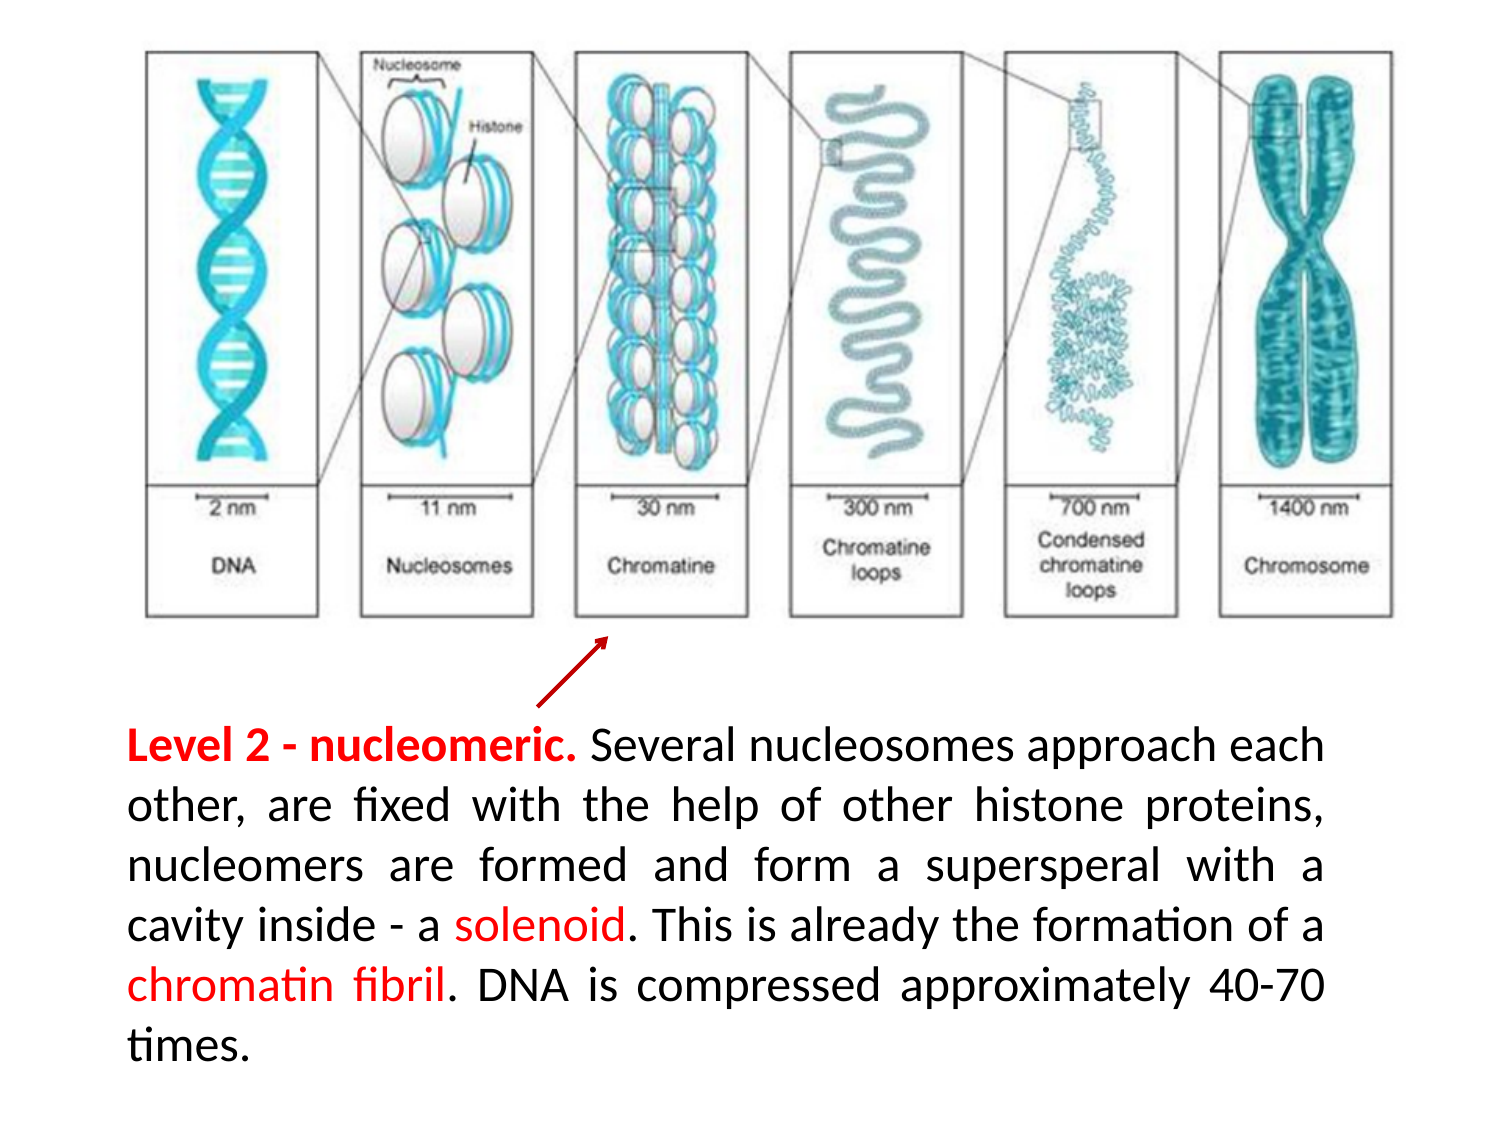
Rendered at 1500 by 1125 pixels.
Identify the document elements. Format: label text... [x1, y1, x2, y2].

picture [66, 1, 1432, 637]
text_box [537, 635, 609, 708]
text_box Level 2 - nucleomeric. Several nucleosomes approach each other, are fixed with the help of other histone proteins, nucleomers are formed and form a supersperal with a cavity inside - a solenoid. This is already the formation of a chromatin fibril. DNA is compressed approximately 40-70 times. [112, 704, 1341, 1079]
